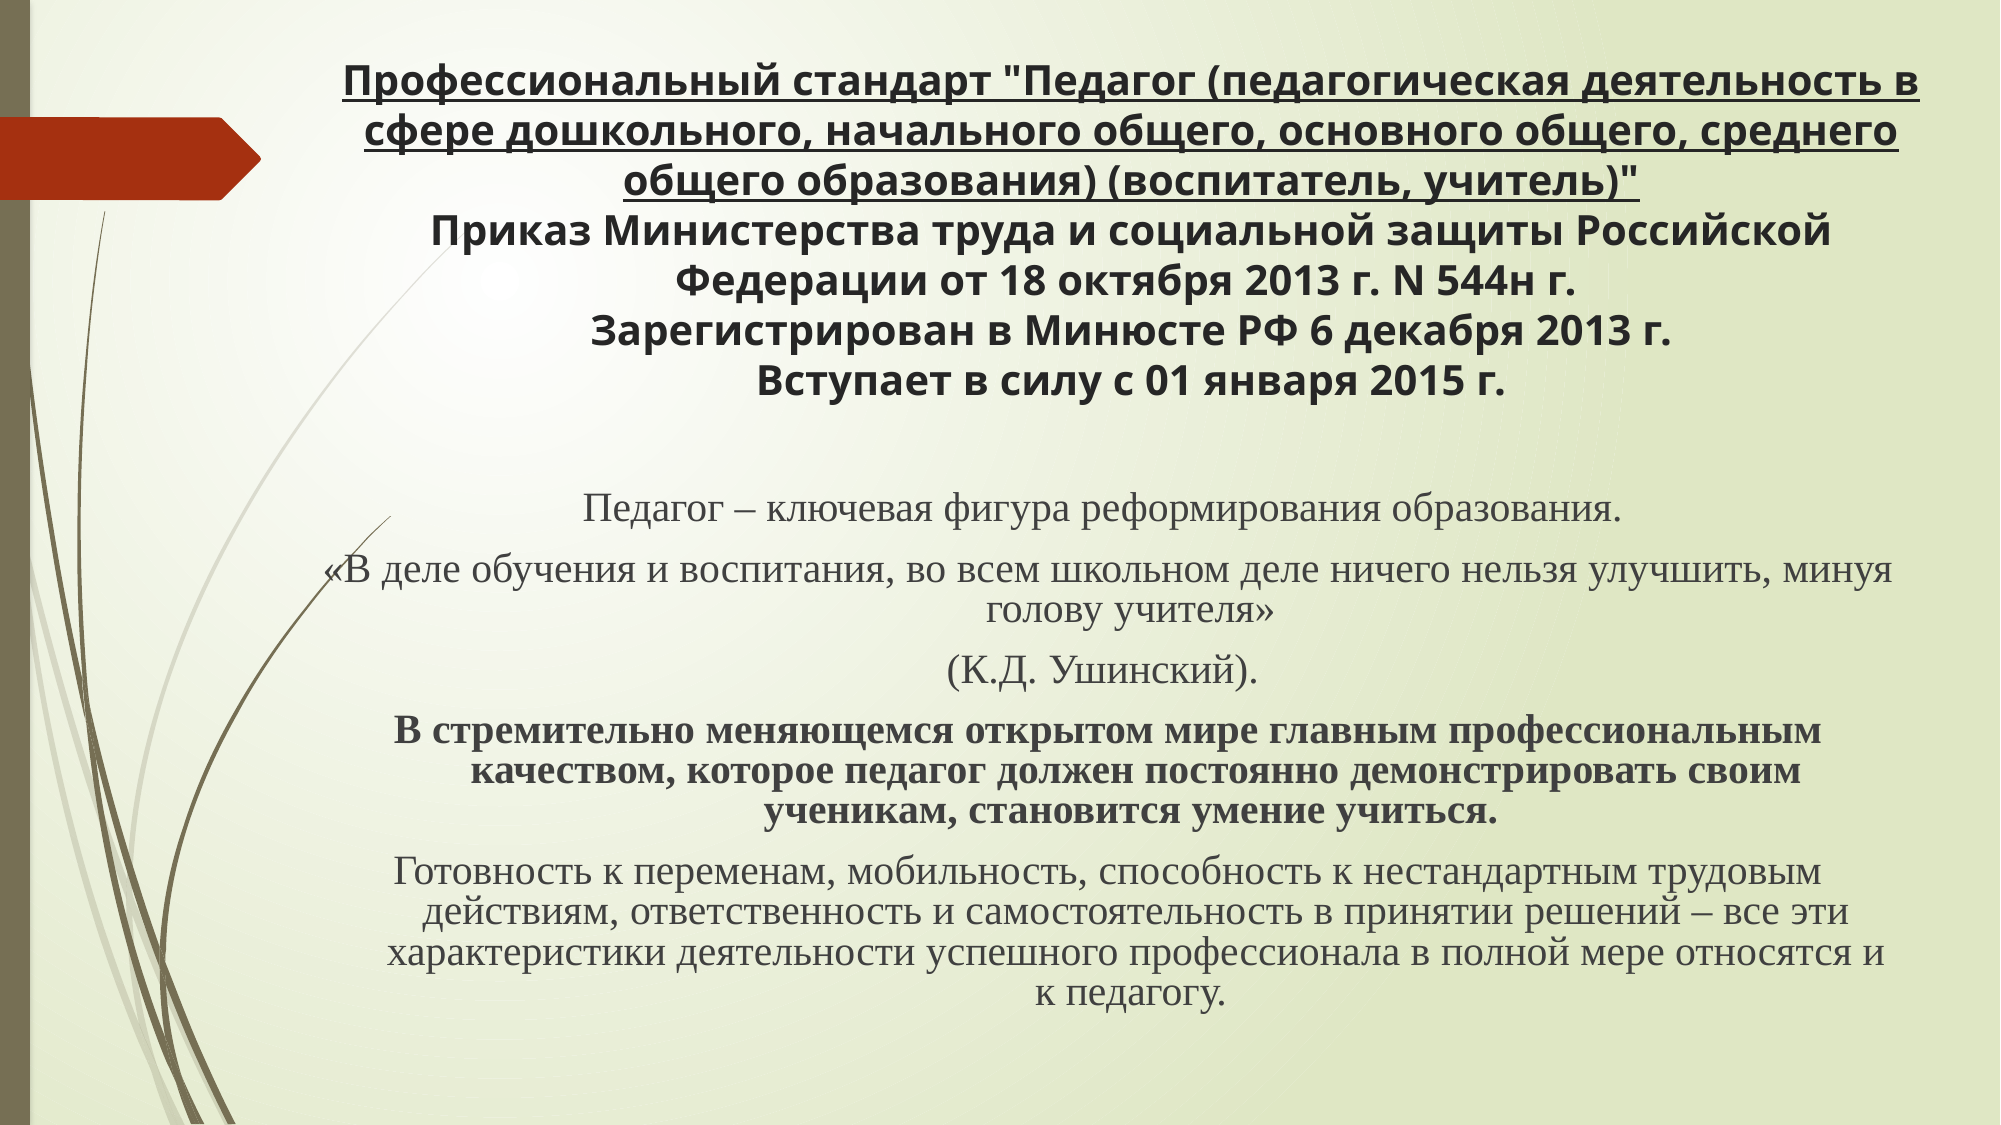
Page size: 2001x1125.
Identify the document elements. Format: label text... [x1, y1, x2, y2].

list Педагог – ключевая фигура реформирования образования. «В деле обучения и воспитания, во всем школьном деле ничего нельзя улучшить, минуя голову учителя» (К.Д. Ушинский). В стремительно меняющемся открытом мире главным профессиональным качеством, которое педагог должен постоянно демонстрировать своим ученикам, становится умение учиться. Готовность к переменам, мобильность, способность к нестандартным трудовым действиям, ответственность и самостоятельность в принятии решений – все эти характеристики деятельности успешного профессионала в полной мере относятся и к педагогу. [306, 481, 1910, 1048]
title Профессиональный стандарт "Педагог (педагогическая деятельность в сфере дошкольного, начального общего, основного общего, среднего общего образования) (воспитатель, учитель)" Приказ Министерства труда и социальной защиты Российской Федерации от 18 октября 2013 г. N 544н г. Зарегистрирован в Минюсте РФ 6 декабря 2013 г. Вступает в силу с 01 января 2015 г. [306, 46, 1957, 425]
